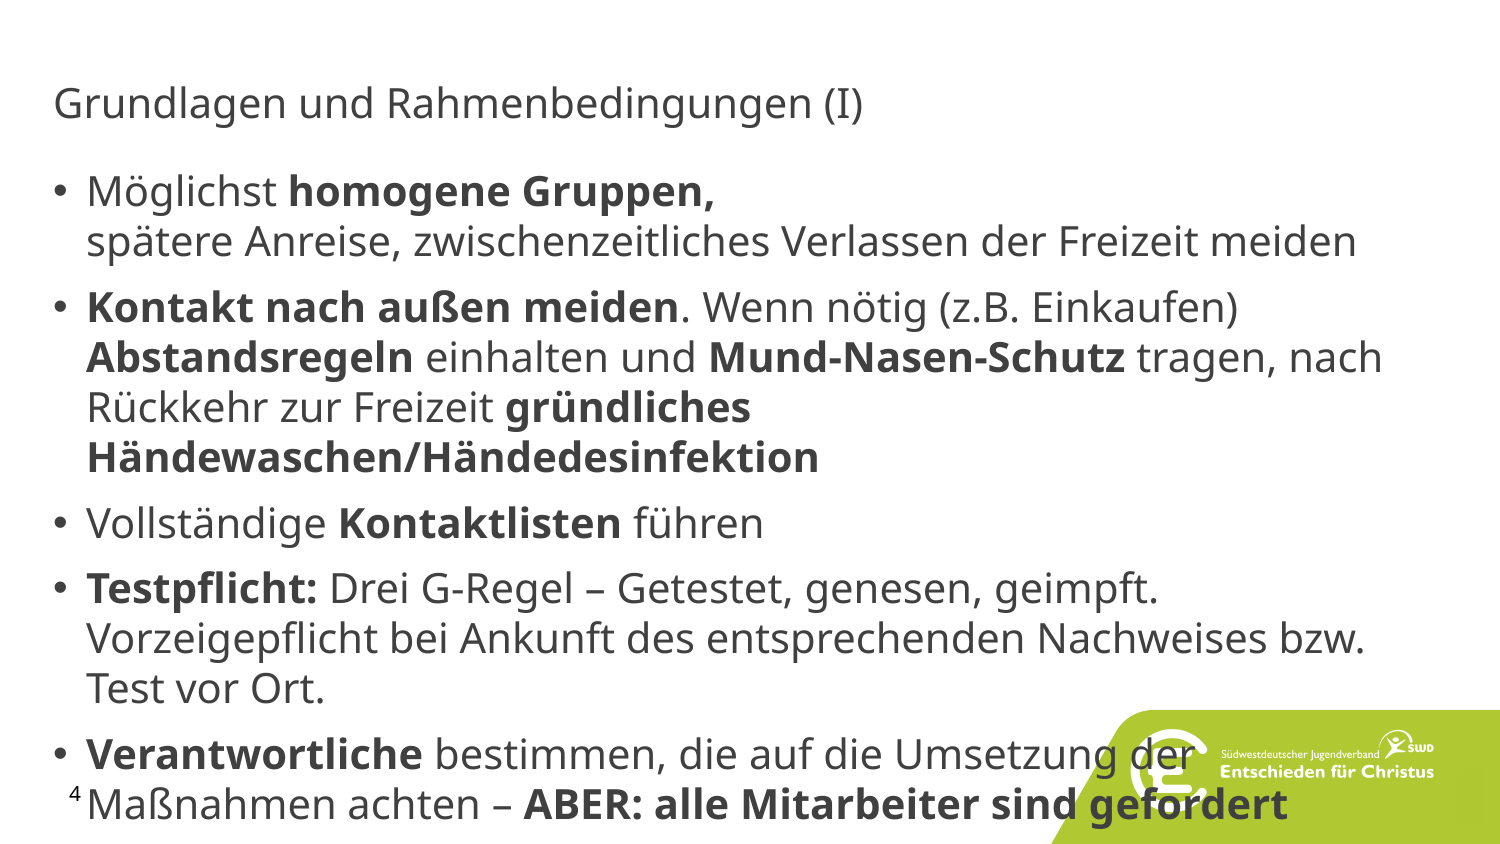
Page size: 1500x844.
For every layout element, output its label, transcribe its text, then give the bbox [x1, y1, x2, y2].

picture [1032, 685, 1500, 844]
title Grundlagen und Rahmenbedingungen (I) [53, 78, 1447, 132]
list Möglichst homogene Gruppen, spätere Anreise, zwischenzeitliches Verlassen der Freizeit meiden Kontakt nach außen meiden. Wenn nötig (z.B. Einkaufen) Abstandsregeln einhalten und Mund-Nasen-Schutz tragen, nach Rückkehr zur Freizeit gründliches Händewaschen/Händedesinfektion Vollständige Kontaktlisten führen Testpflicht: Drei G-Regel – Getestet, genesen, geimpft. Vorzeigepflicht bei Ankunft des entsprechenden Nachweises bzw. Test vor Ort. Verantwortliche bestimmen, die auf die Umsetzung der Maßnahmen achten – ABER: alle Mitarbeiter sind gefordert [53, 165, 1447, 741]
